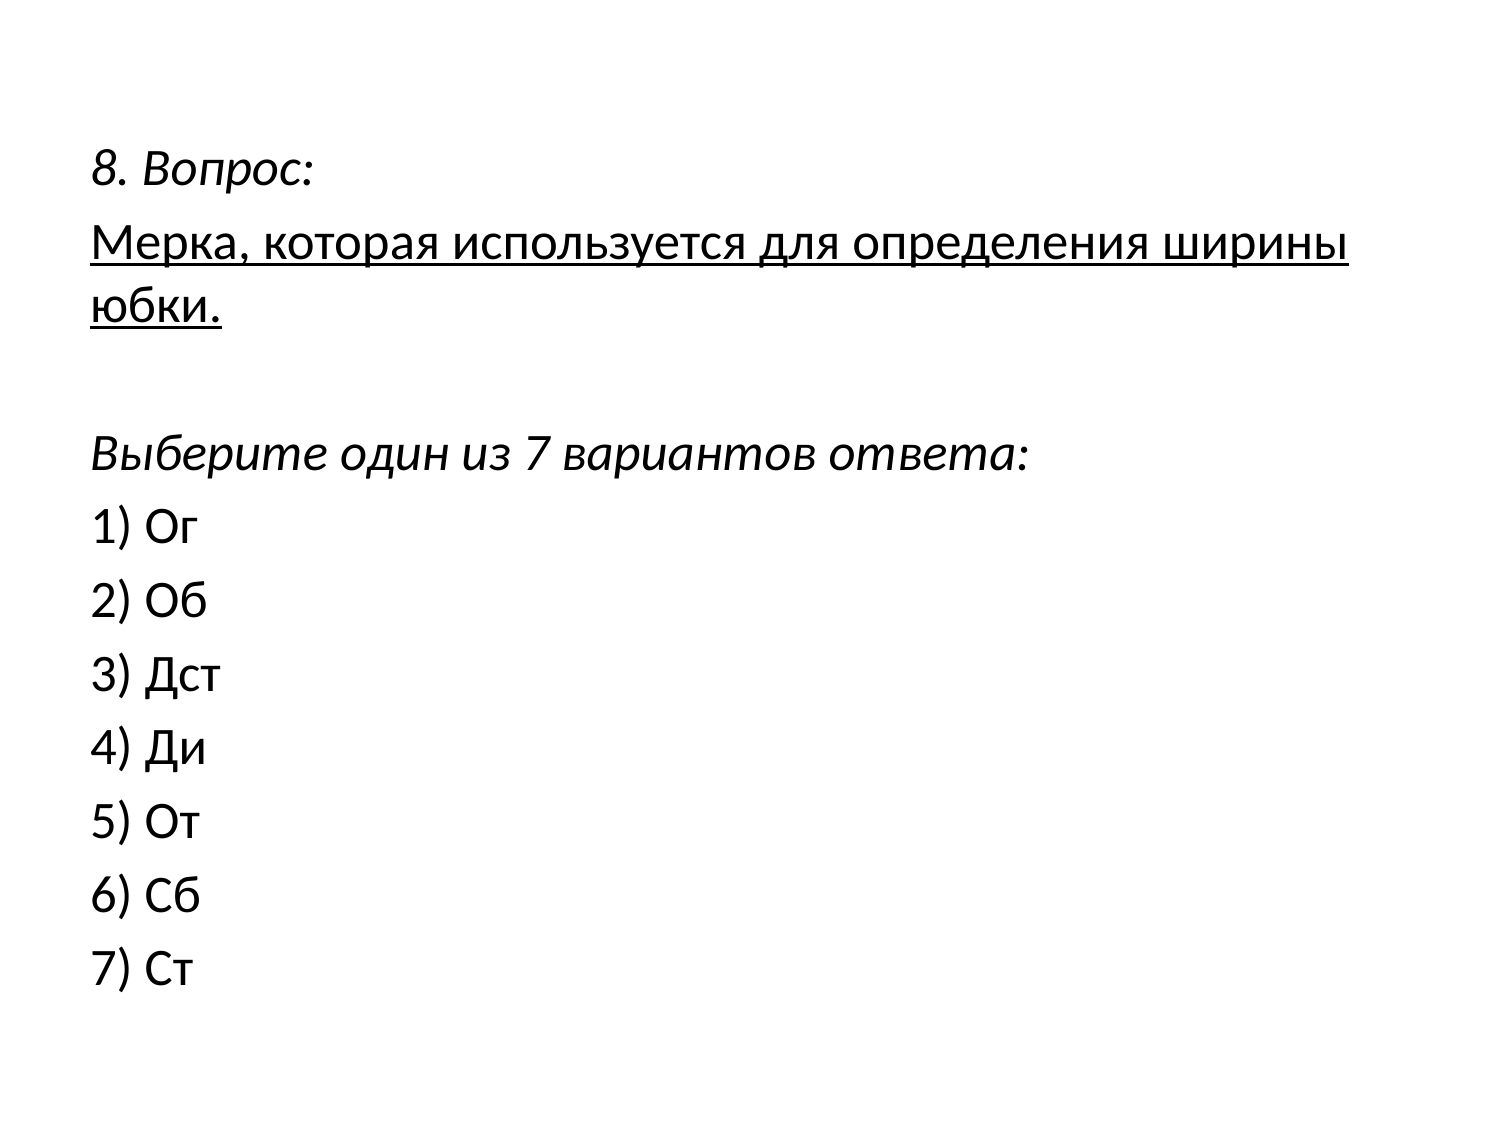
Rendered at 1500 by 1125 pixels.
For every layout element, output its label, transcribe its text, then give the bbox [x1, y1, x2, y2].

list 8. Вопрос: Мерка, которая используется для определения ширины юбки. Выберите один из 7 вариантов ответа: 1) Ог 2) Об 3) Дст 4) Ди 5) От 6) Сб 7) Ст [75, 125, 1425, 1005]
